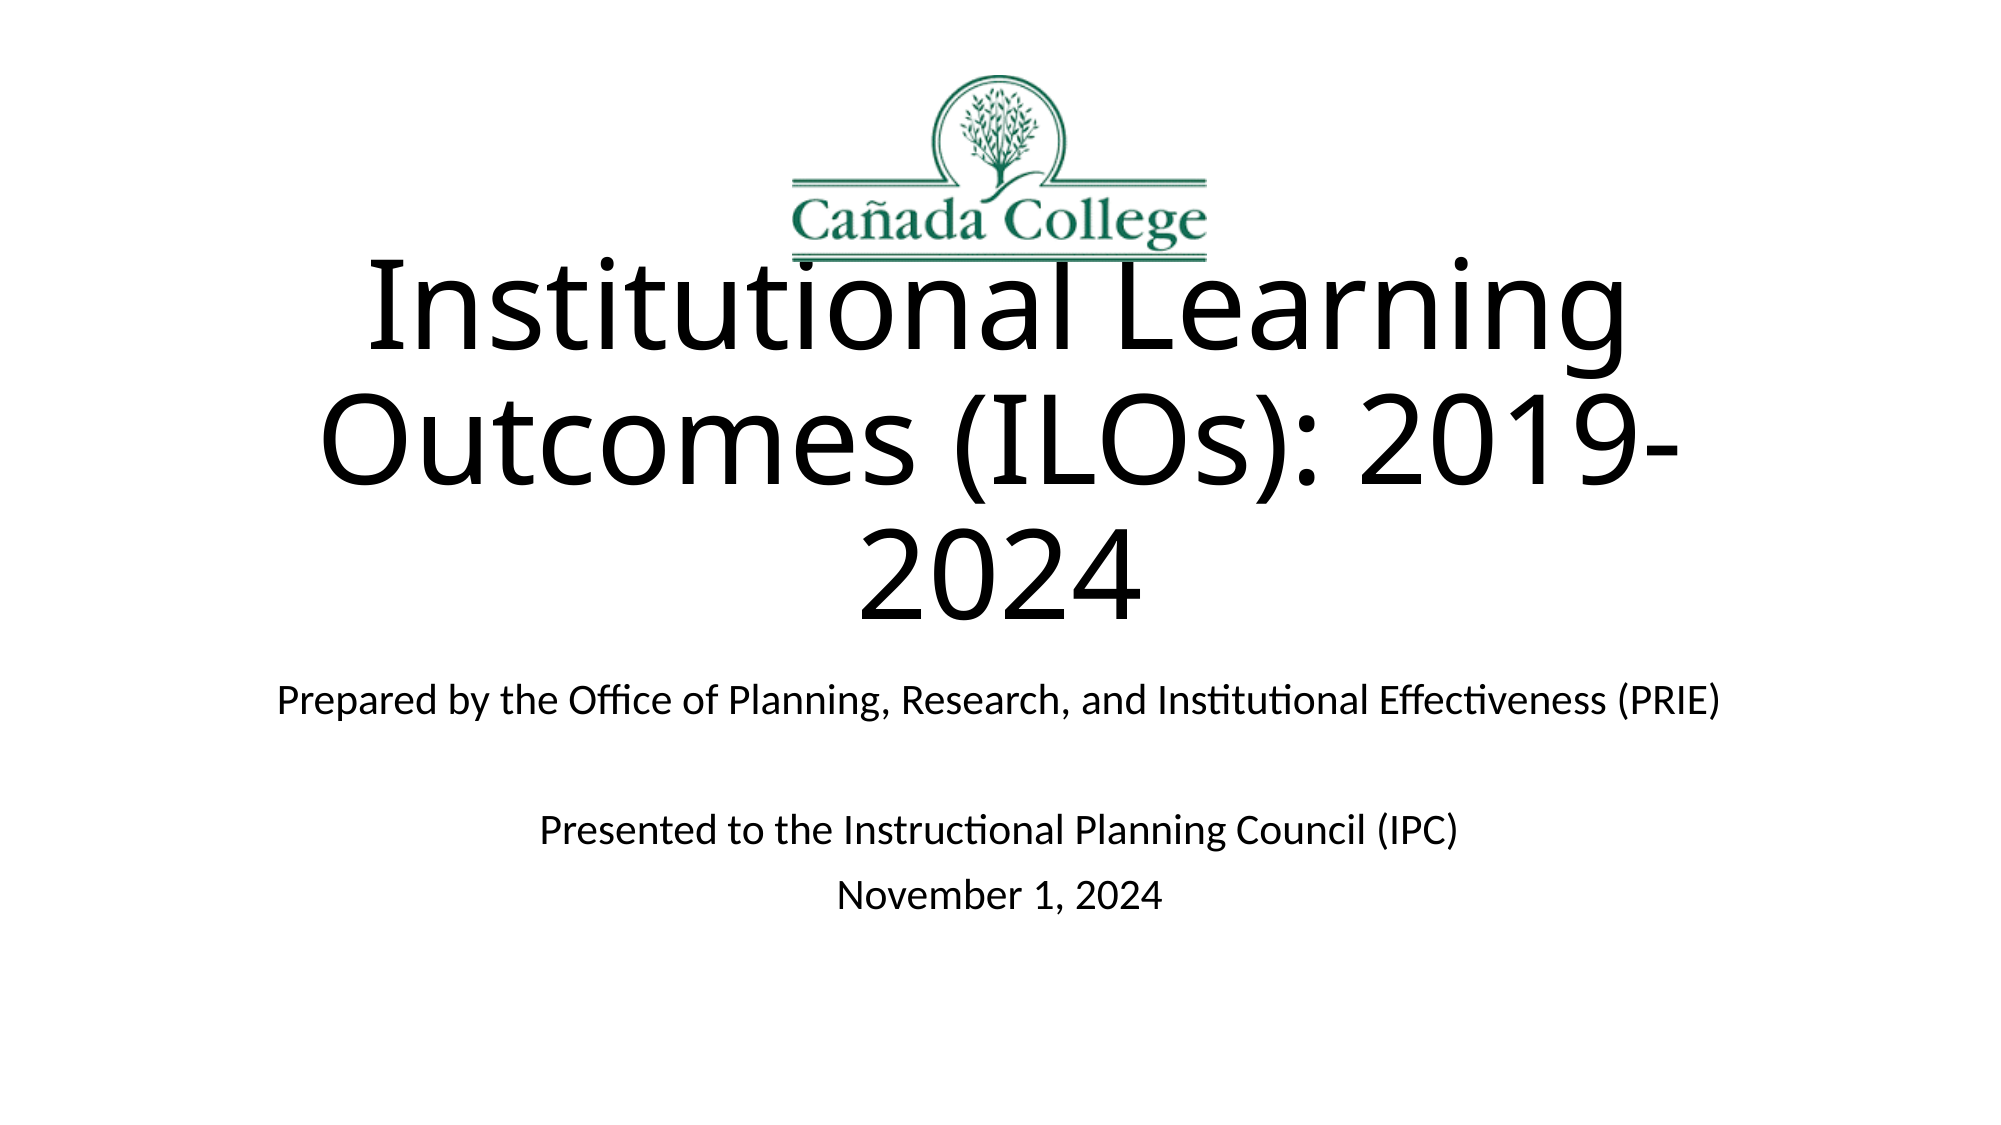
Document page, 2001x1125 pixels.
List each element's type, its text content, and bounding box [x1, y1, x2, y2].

picture [792, 75, 1207, 262]
title Institutional Learning Outcomes (ILOs): 2019-2024 [249, 262, 1750, 655]
subtitle Prepared by the Office of Planning, Research, and Institutional Effectiveness (PRIE) Presented to the Instructional Planning Council (IPC) November 1, 2024 [249, 669, 1750, 941]
